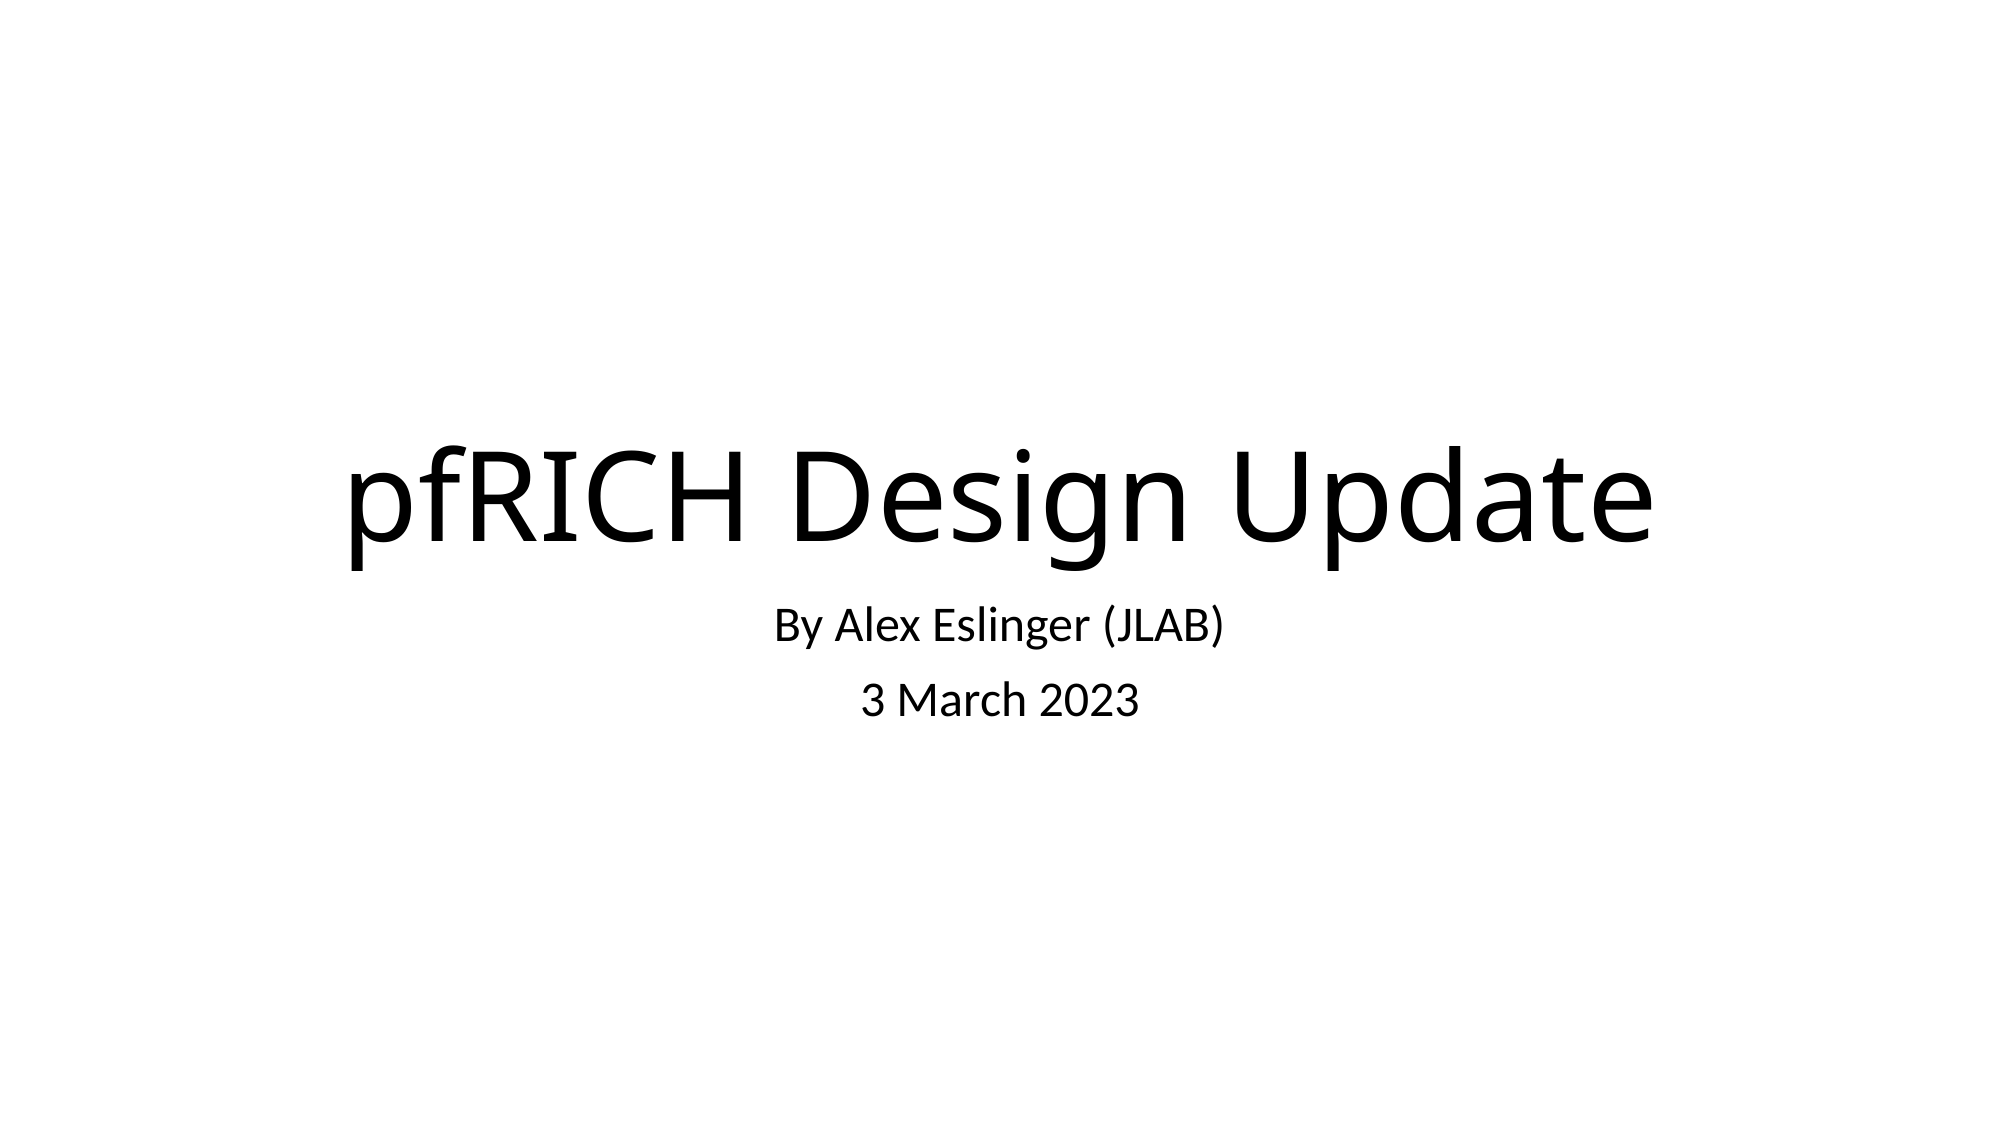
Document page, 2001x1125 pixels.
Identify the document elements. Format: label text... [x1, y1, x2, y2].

title pfRICH Design Update [249, 184, 1750, 576]
subtitle By Alex Eslinger (JLAB) 3 March 2023 [249, 590, 1750, 863]
